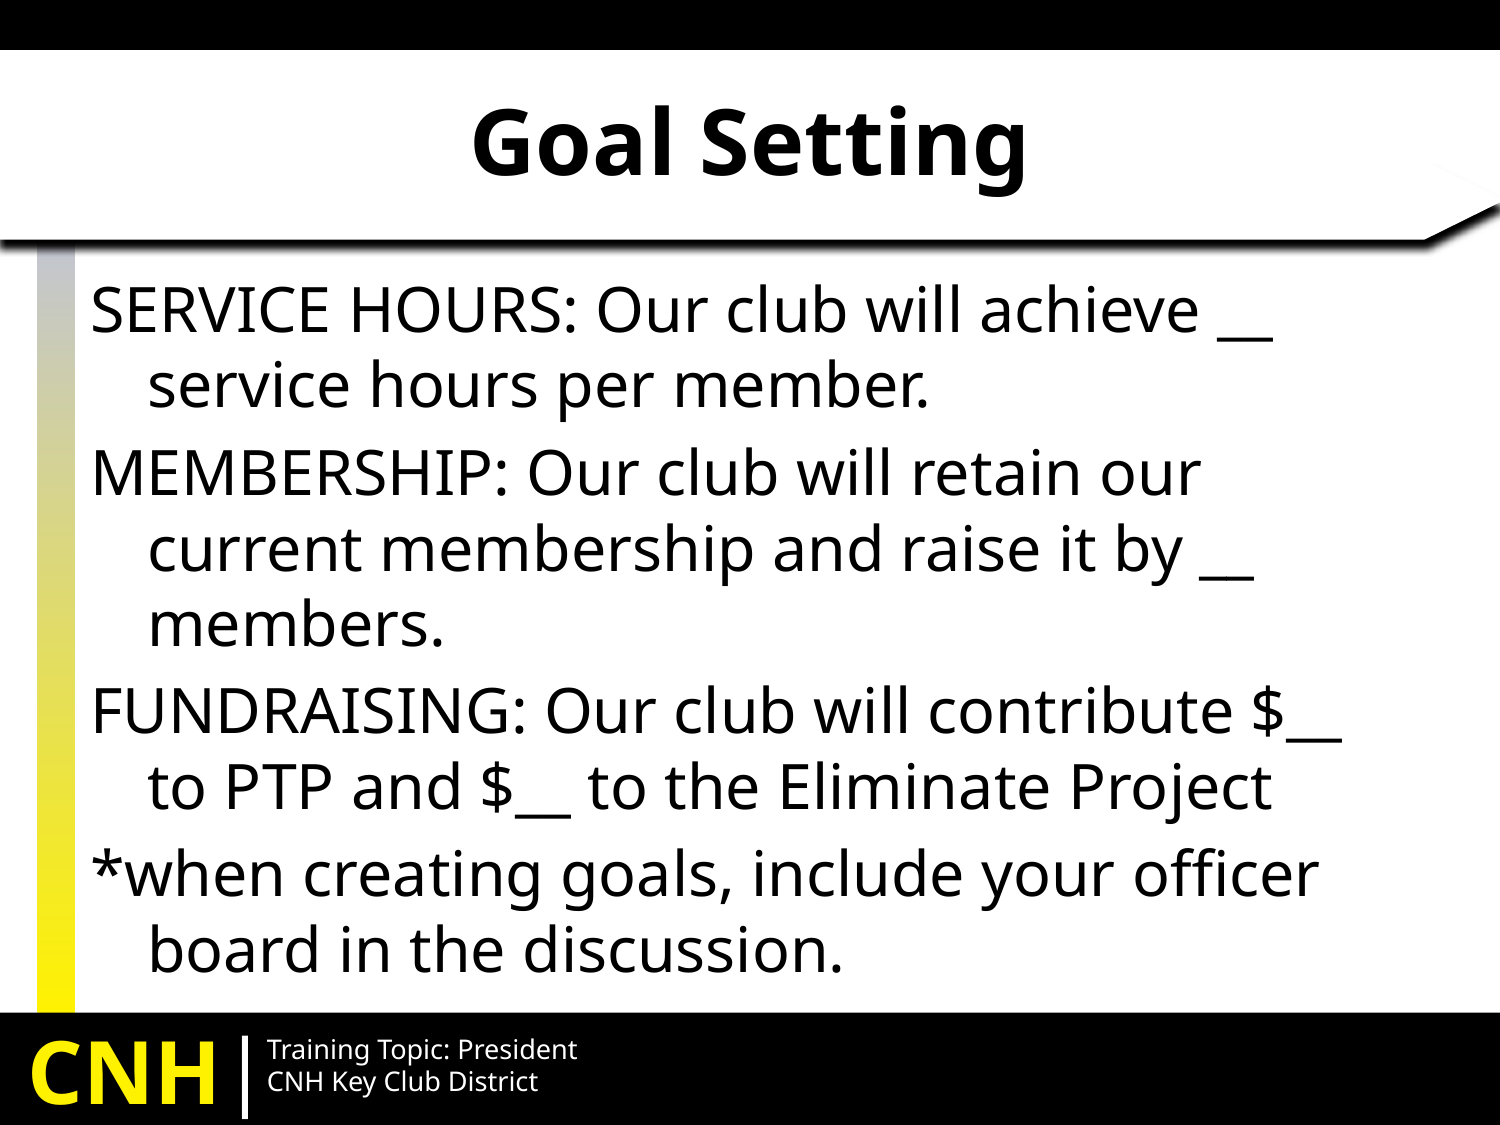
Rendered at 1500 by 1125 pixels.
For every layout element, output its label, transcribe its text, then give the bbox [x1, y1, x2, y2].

list SERVICE HOURS: Our club will achieve __ service hours per member. MEMBERSHIP: Our club will retain our current membership and raise it by __ members. FUNDRAISING: Our club will contribute $__ to PTP and $__ to the Eliminate Project *when creating goals, include your officer board in the discussion. [75, 262, 1425, 1005]
title Goal Setting [75, 45, 1425, 233]
